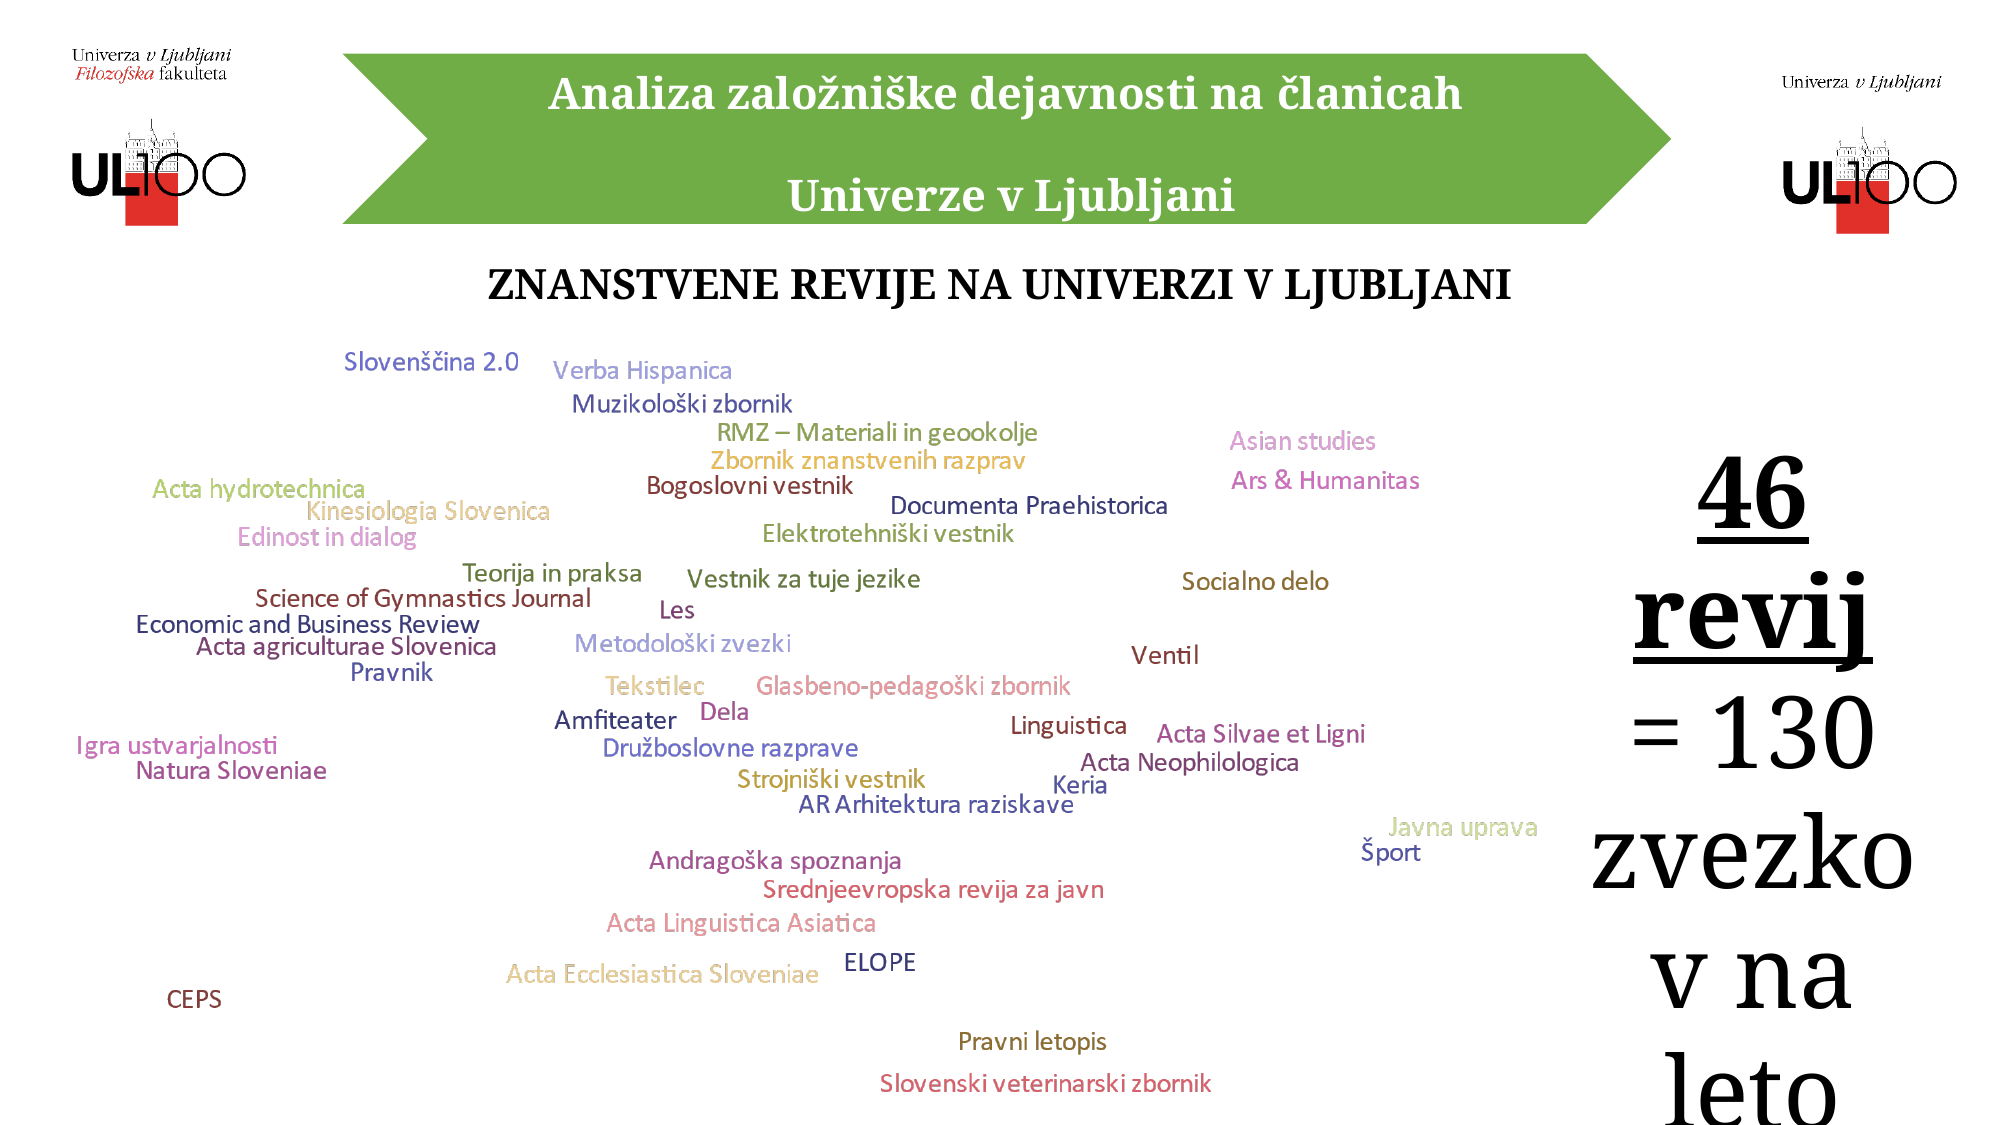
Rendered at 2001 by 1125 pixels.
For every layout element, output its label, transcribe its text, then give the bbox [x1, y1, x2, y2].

picture [0, 0, 2000, 1125]
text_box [339, 52, 1673, 226]
text_box 46 revij = 130 zvezkov na leto [1661, 421, 1949, 1125]
